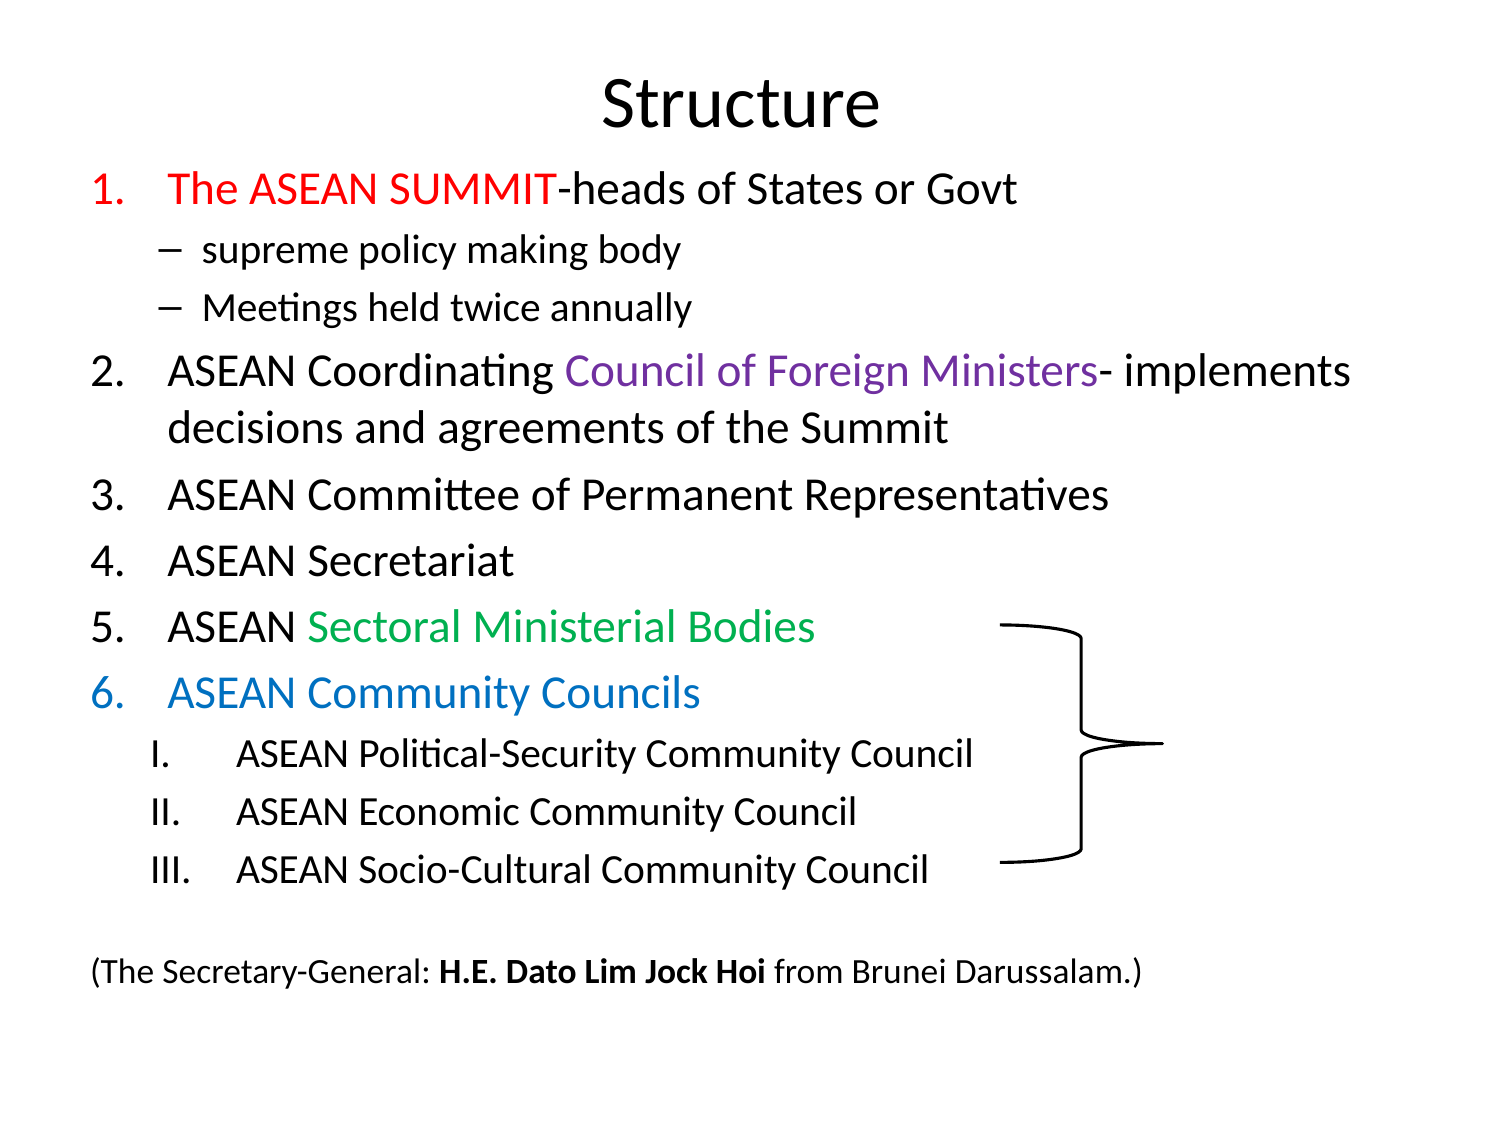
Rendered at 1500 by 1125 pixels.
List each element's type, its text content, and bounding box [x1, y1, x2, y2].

title Structure [75, 45, 1425, 149]
text_box [999, 624, 1164, 864]
list The ASEAN SUMMIT-heads of States or Govt supreme policy making body Meetings held twice annually ASEAN Coordinating Council of Foreign Ministers- implements decisions and agreements of the Summit ASEAN Committee of Permanent Representatives ASEAN Secretariat ASEAN Sectoral Ministerial Bodies ASEAN Community Councils ASEAN Political-Security Community Council ASEAN Economic Community Council ASEAN Socio-Cultural Community Council (The Secretary-General: H.E. Dato Lim Jock Hoi from Brunei Darussalam.) [75, 149, 1425, 1005]
